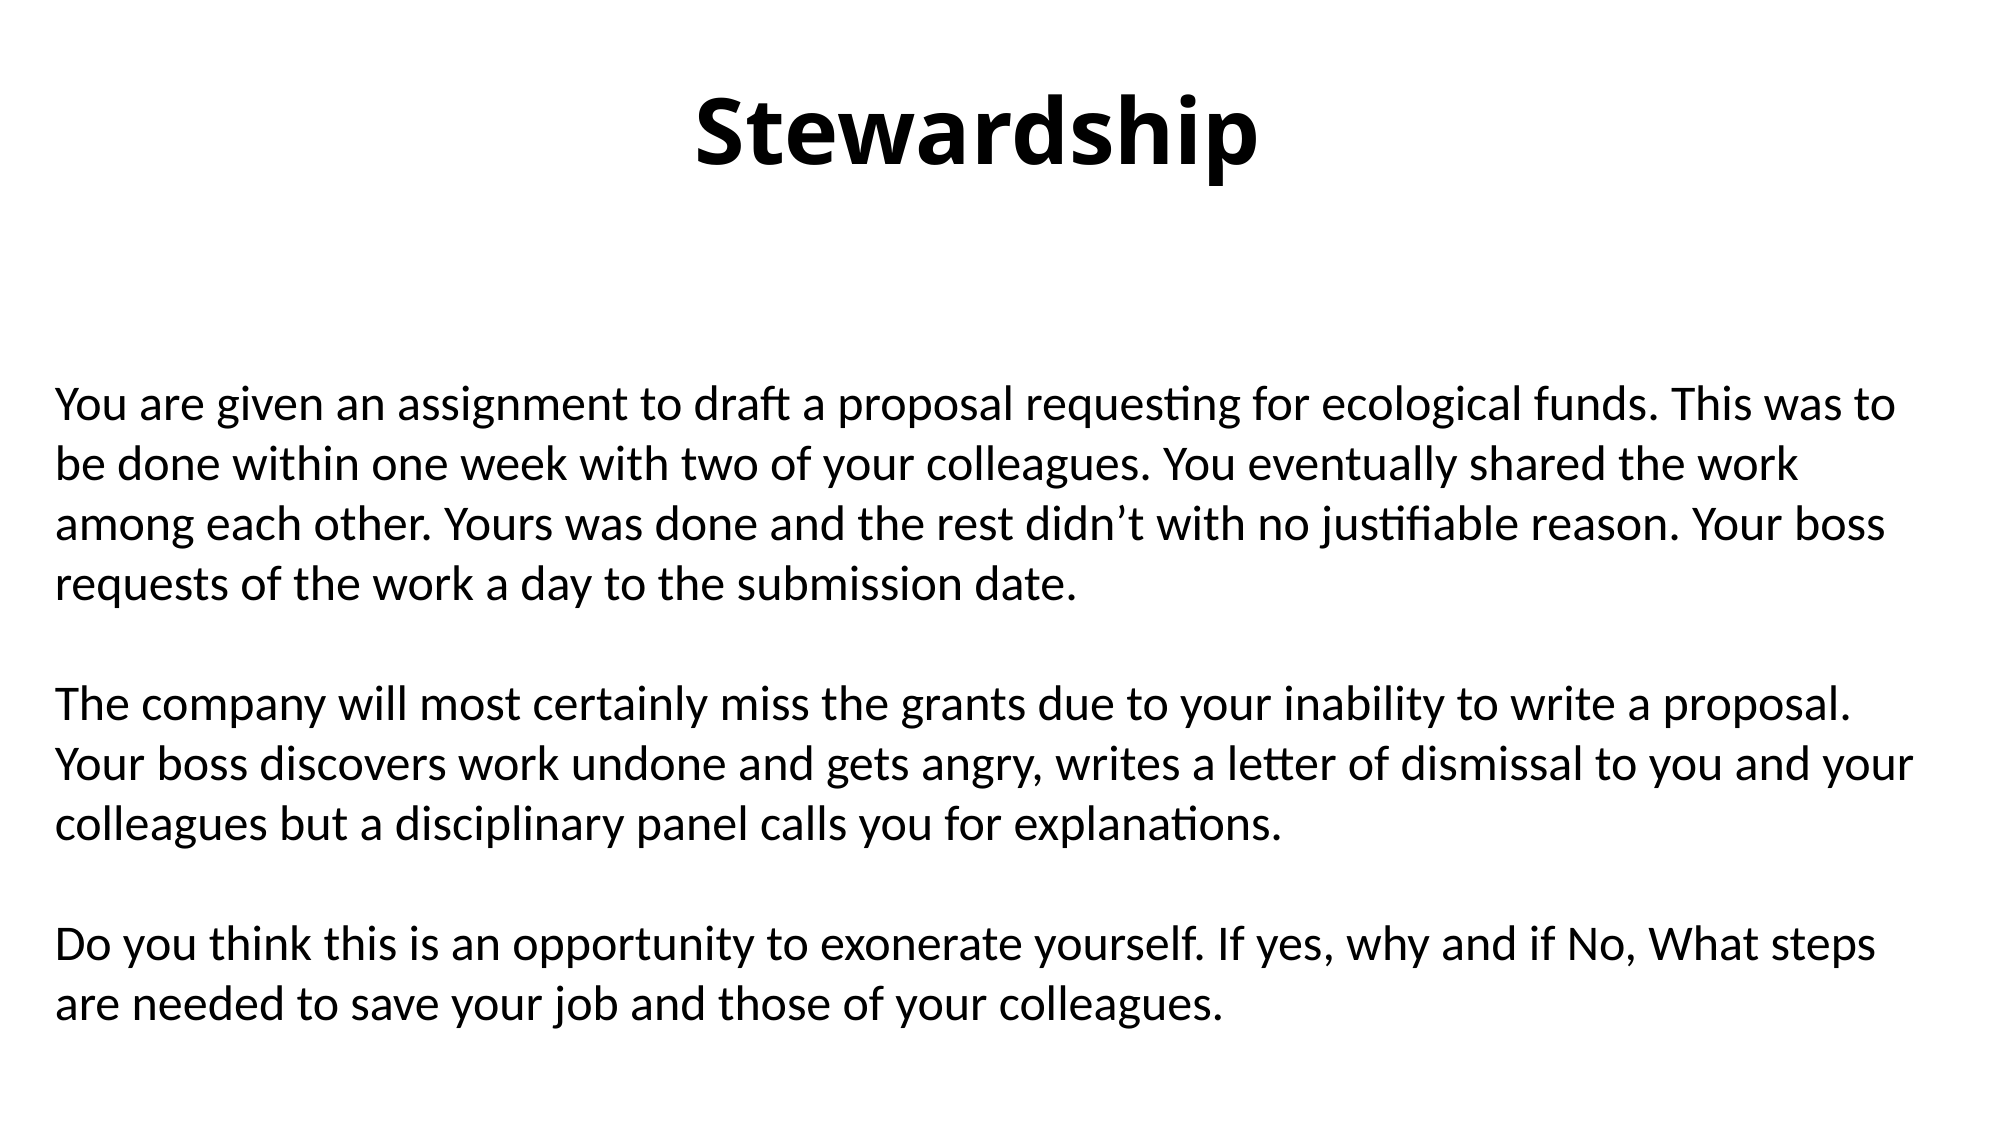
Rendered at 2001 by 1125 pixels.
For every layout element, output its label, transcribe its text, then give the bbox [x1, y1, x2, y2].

list You are given an assignment to draft a proposal requesting for ecological funds. This was to be done within one week with two of your colleagues. You eventually shared the work among each other. Yours was done and the rest didn’t with no justifiable reason. Your boss requests of the work a day to the submission date. The company will most certainly miss the grants due to your inability to write a proposal. Your boss discovers work undone and gets angry, writes a letter of dismissal to you and your colleagues but a disciplinary panel calls you for explanations. Do you think this is an opportunity to exonerate yourself. If yes, why and if No, What steps are needed to save your job and those of your colleagues. [39, 362, 1961, 1125]
title Stewardship [93, 59, 1863, 209]
